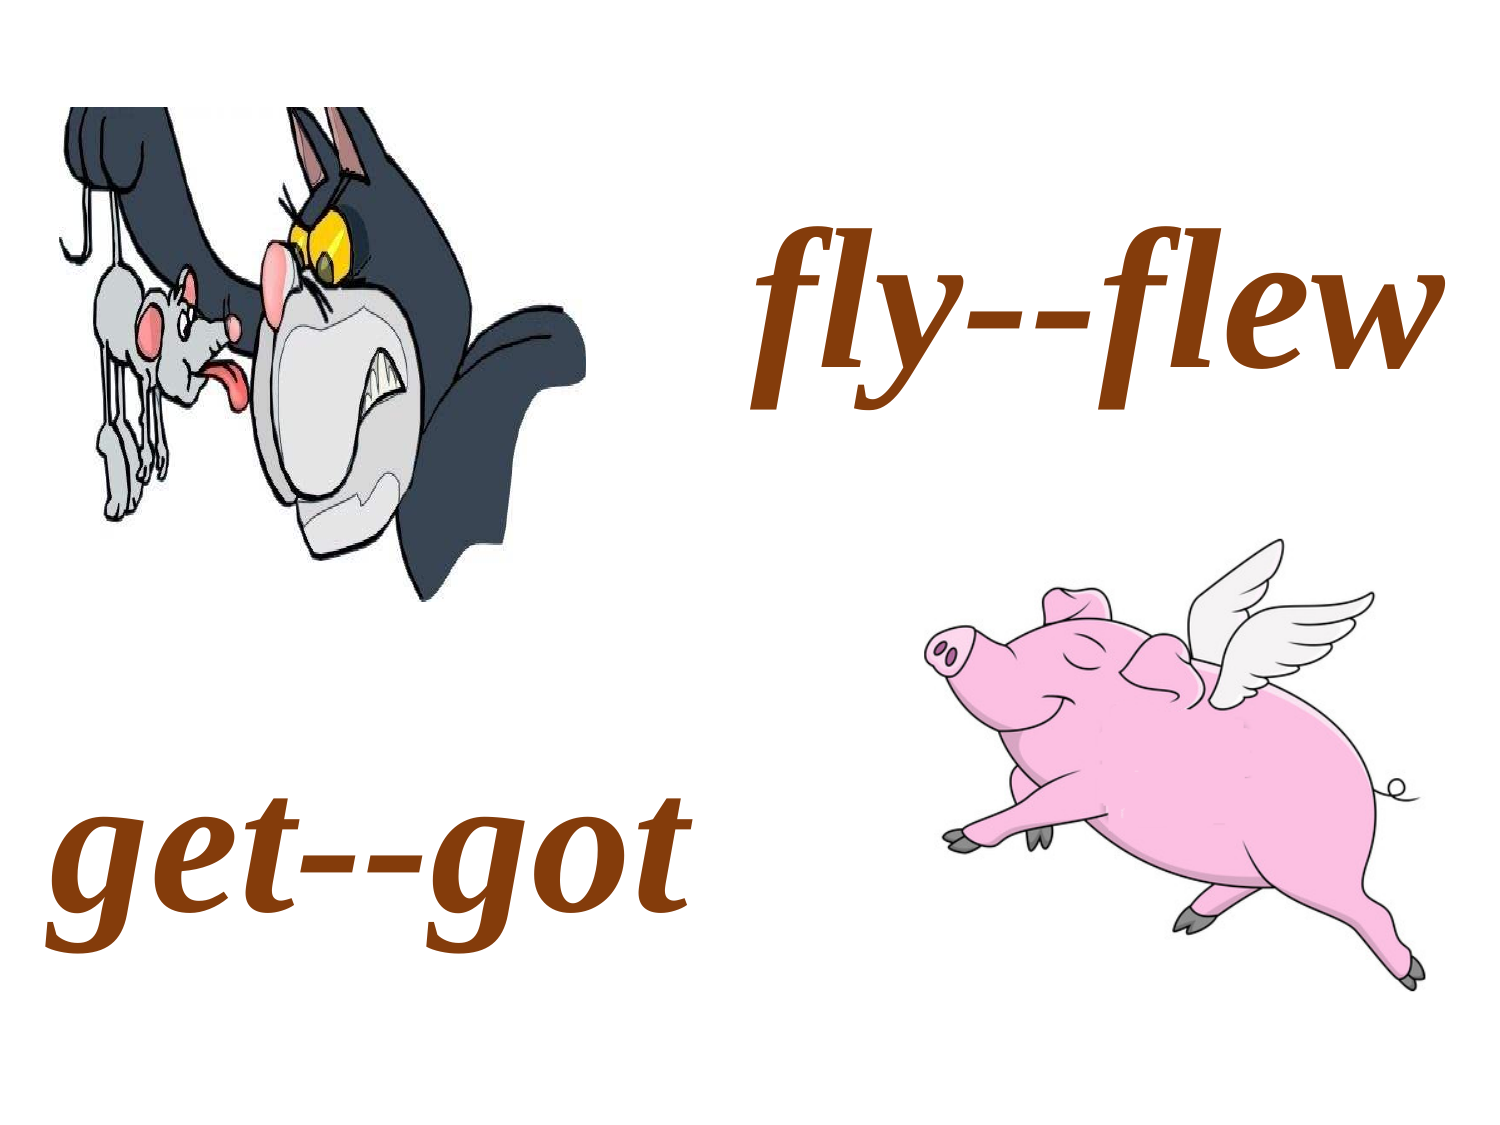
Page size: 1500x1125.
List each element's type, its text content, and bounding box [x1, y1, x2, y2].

text_box get--got [34, 704, 705, 960]
text_box fly--flew [735, 159, 1462, 415]
picture [57, 89, 586, 610]
picture [893, 519, 1443, 995]
